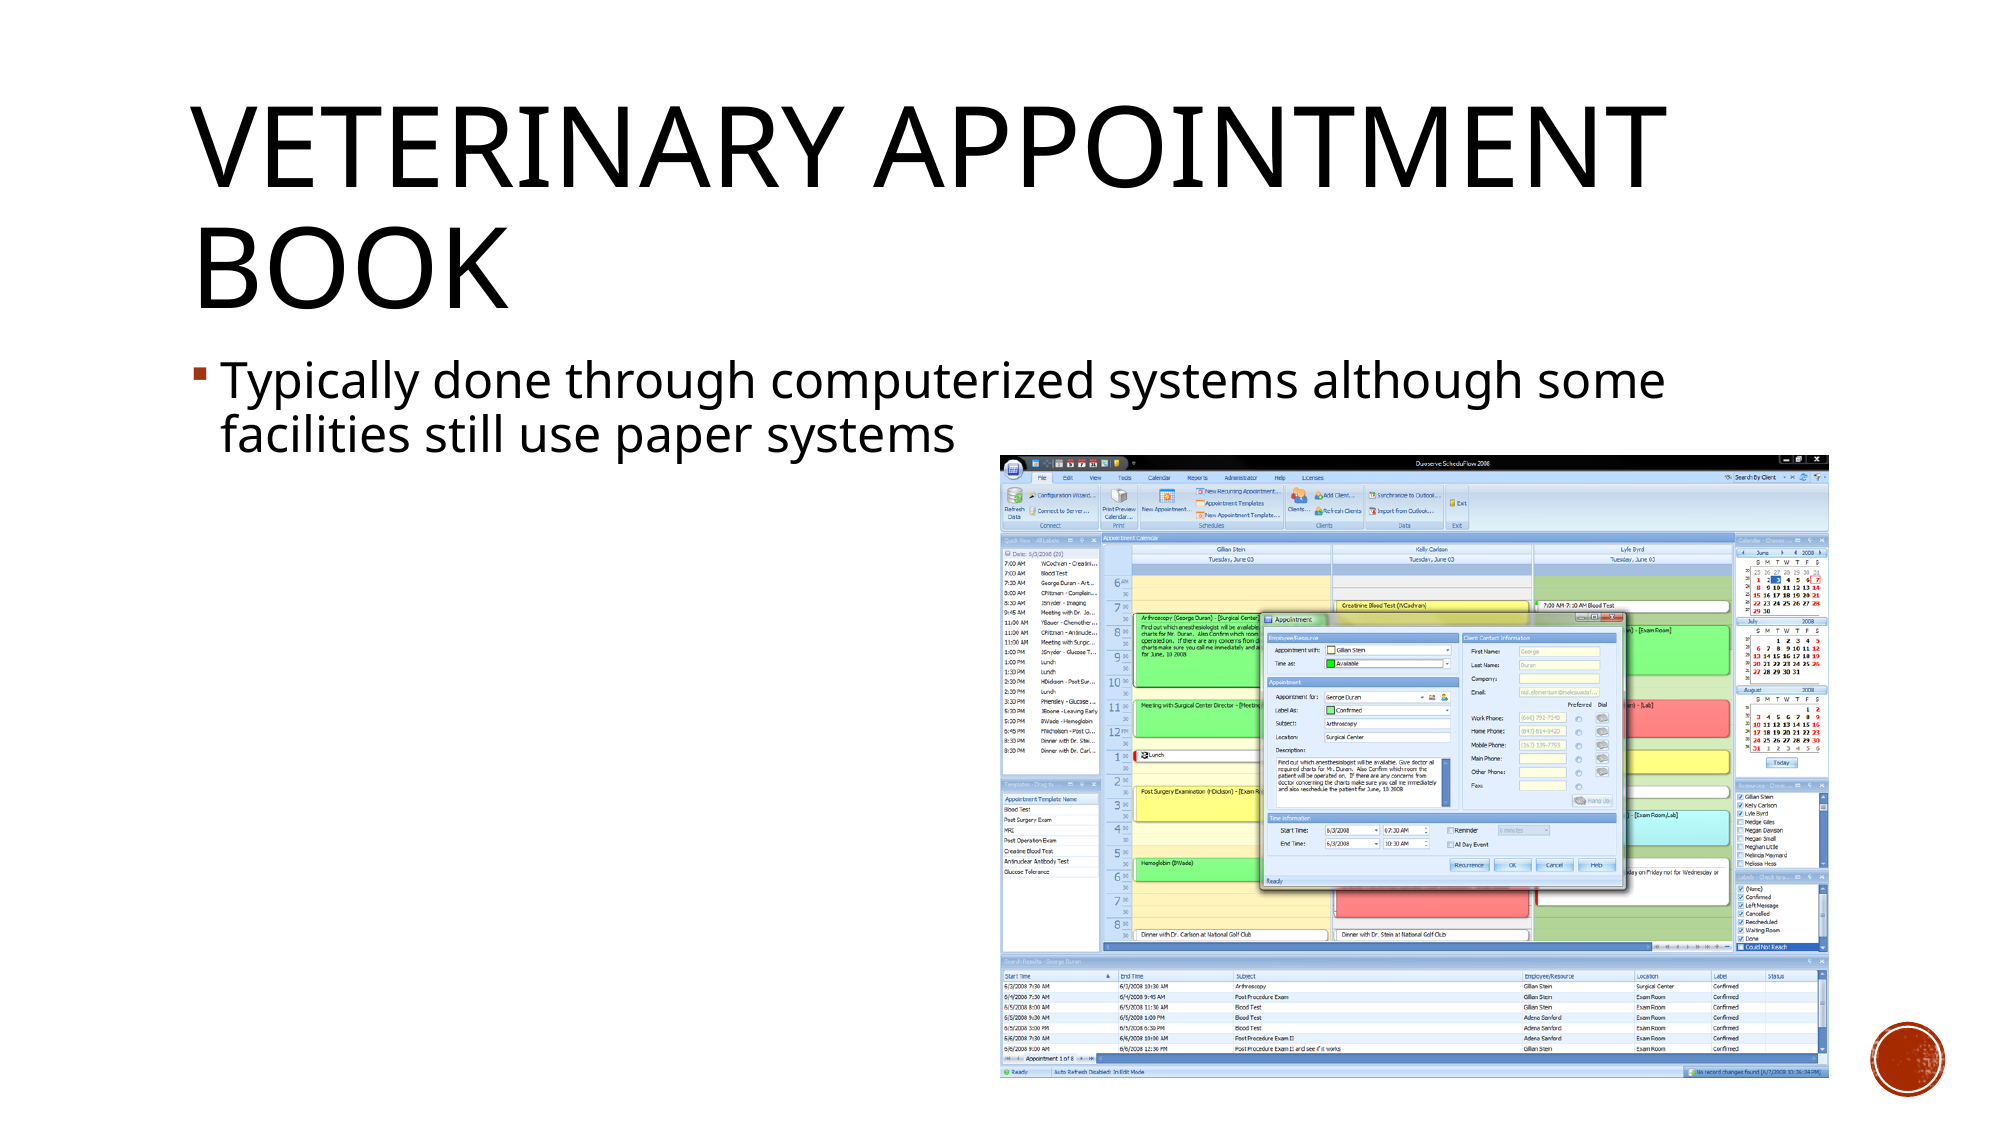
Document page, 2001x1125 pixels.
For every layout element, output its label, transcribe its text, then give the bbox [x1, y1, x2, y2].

list Typically done through computerized systems although some facilities still use paper systems [175, 348, 1826, 1013]
picture [1000, 455, 1829, 1078]
title Veterinary Appointment Book [175, 79, 1826, 344]
